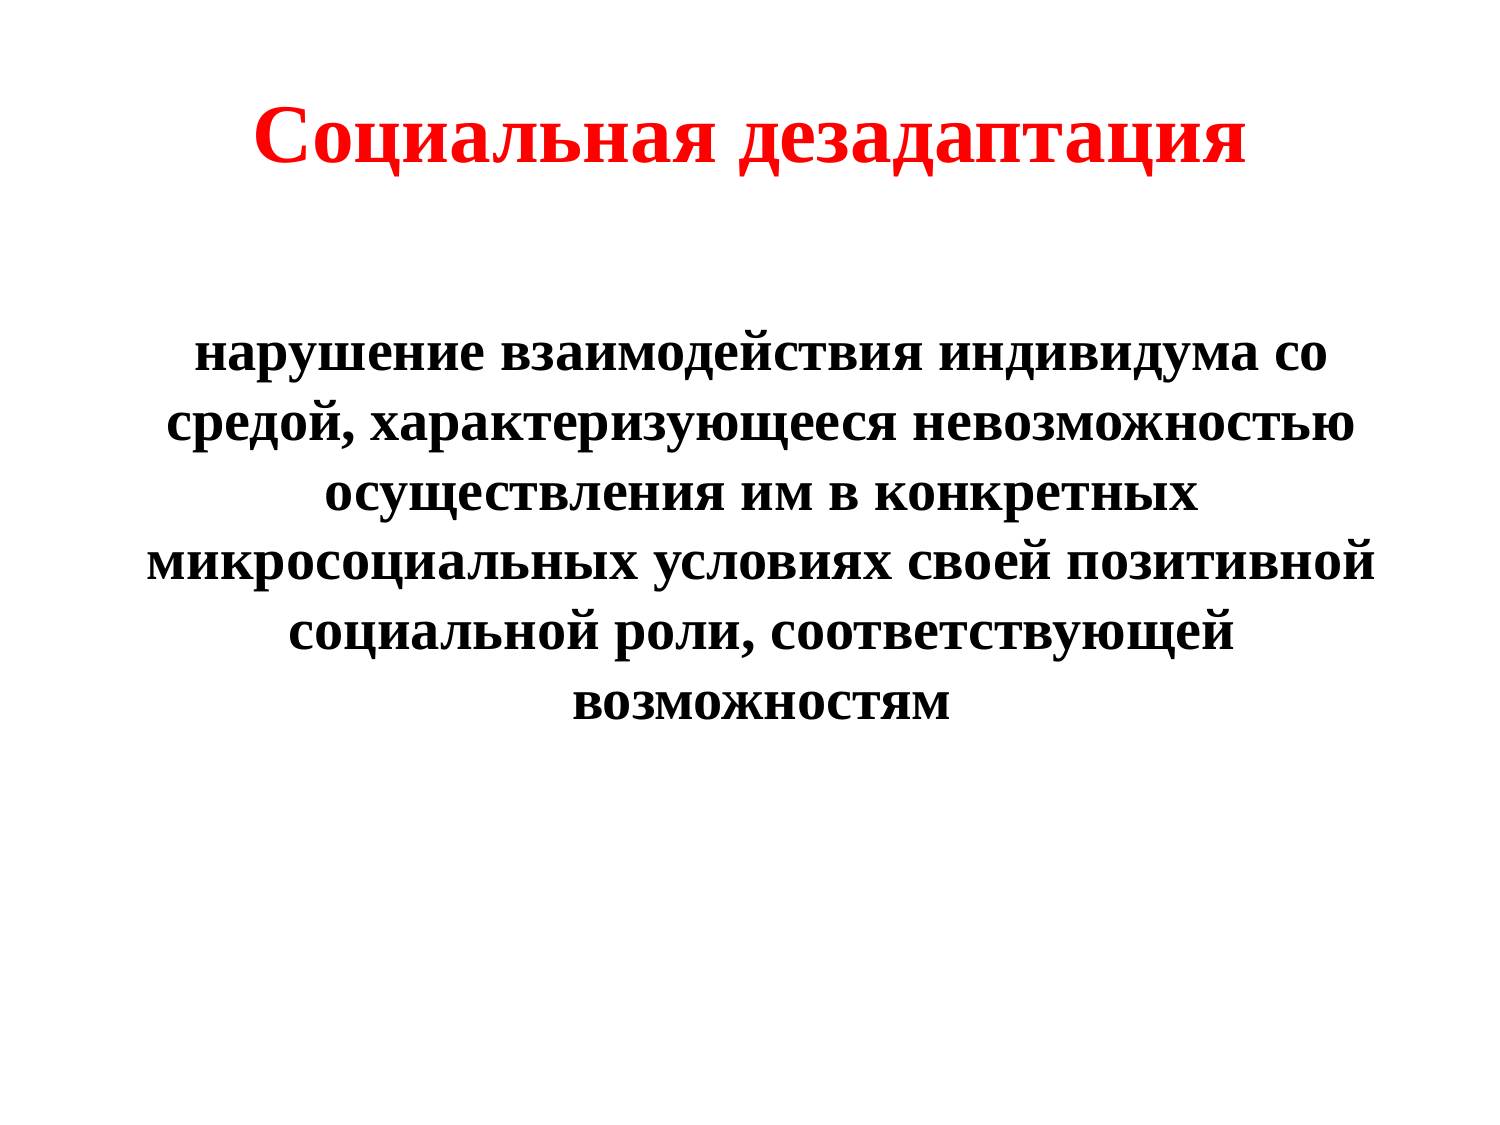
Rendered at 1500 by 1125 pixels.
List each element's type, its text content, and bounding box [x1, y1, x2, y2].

title Социальная дезадаптация [58, 46, 1442, 211]
subtitle нарушение взаимодействия индивидума со средой, характеризующееся невозможностью осуществления им в конкретных микросоциальных условиях своей позитивной социальной роли, соответствующей возможностям [93, 304, 1430, 985]
